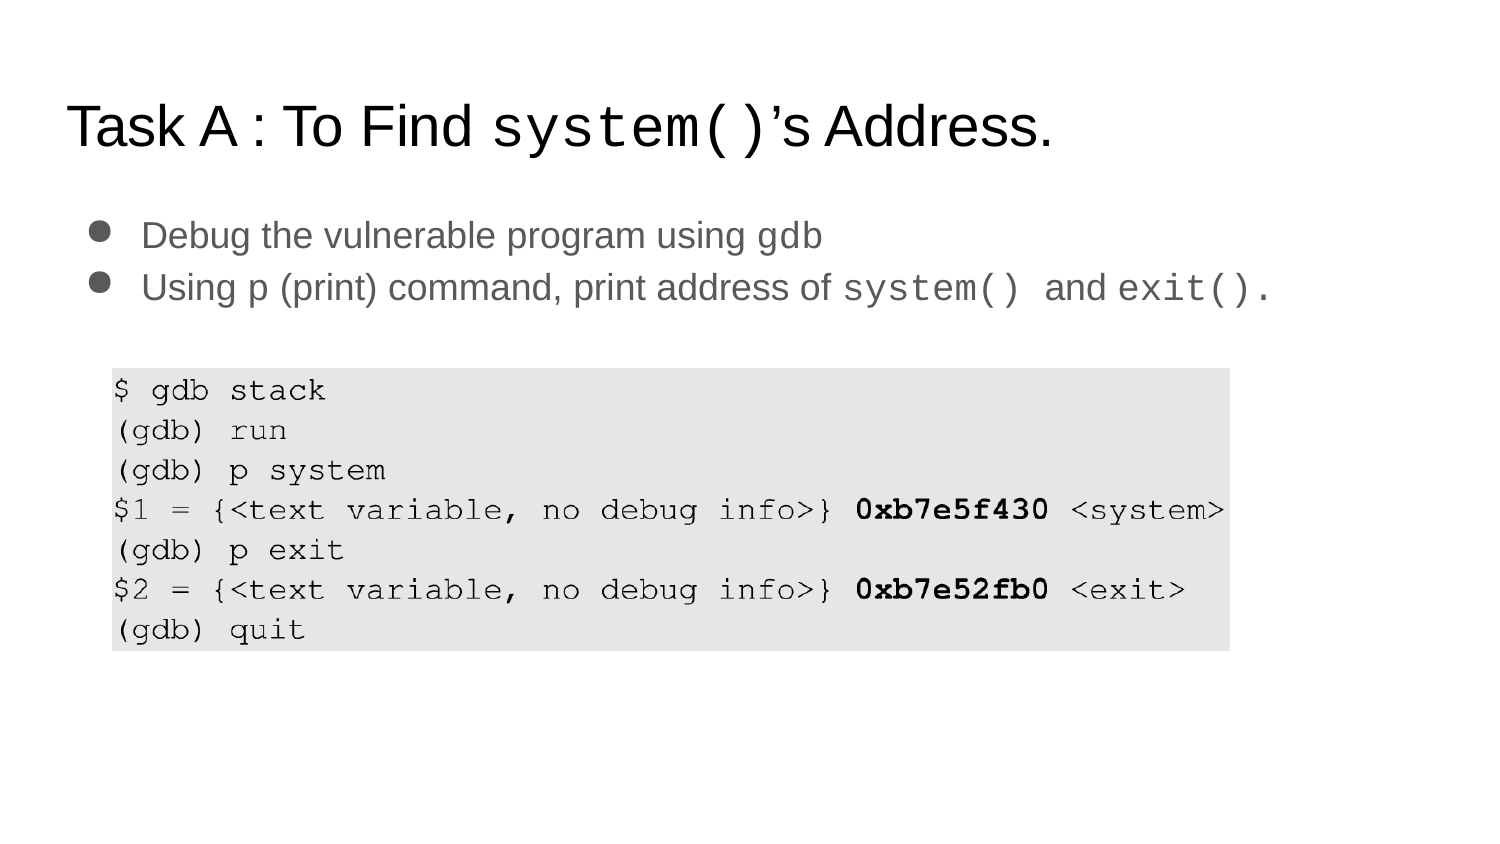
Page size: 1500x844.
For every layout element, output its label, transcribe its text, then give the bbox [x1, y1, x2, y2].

list Debug the vulnerable program using gdb Using p (print) command, print address of system() and exit(). [51, 189, 1449, 750]
title Task A : To Find system()’s Address. [51, 72, 1449, 167]
picture [110, 368, 1230, 652]
